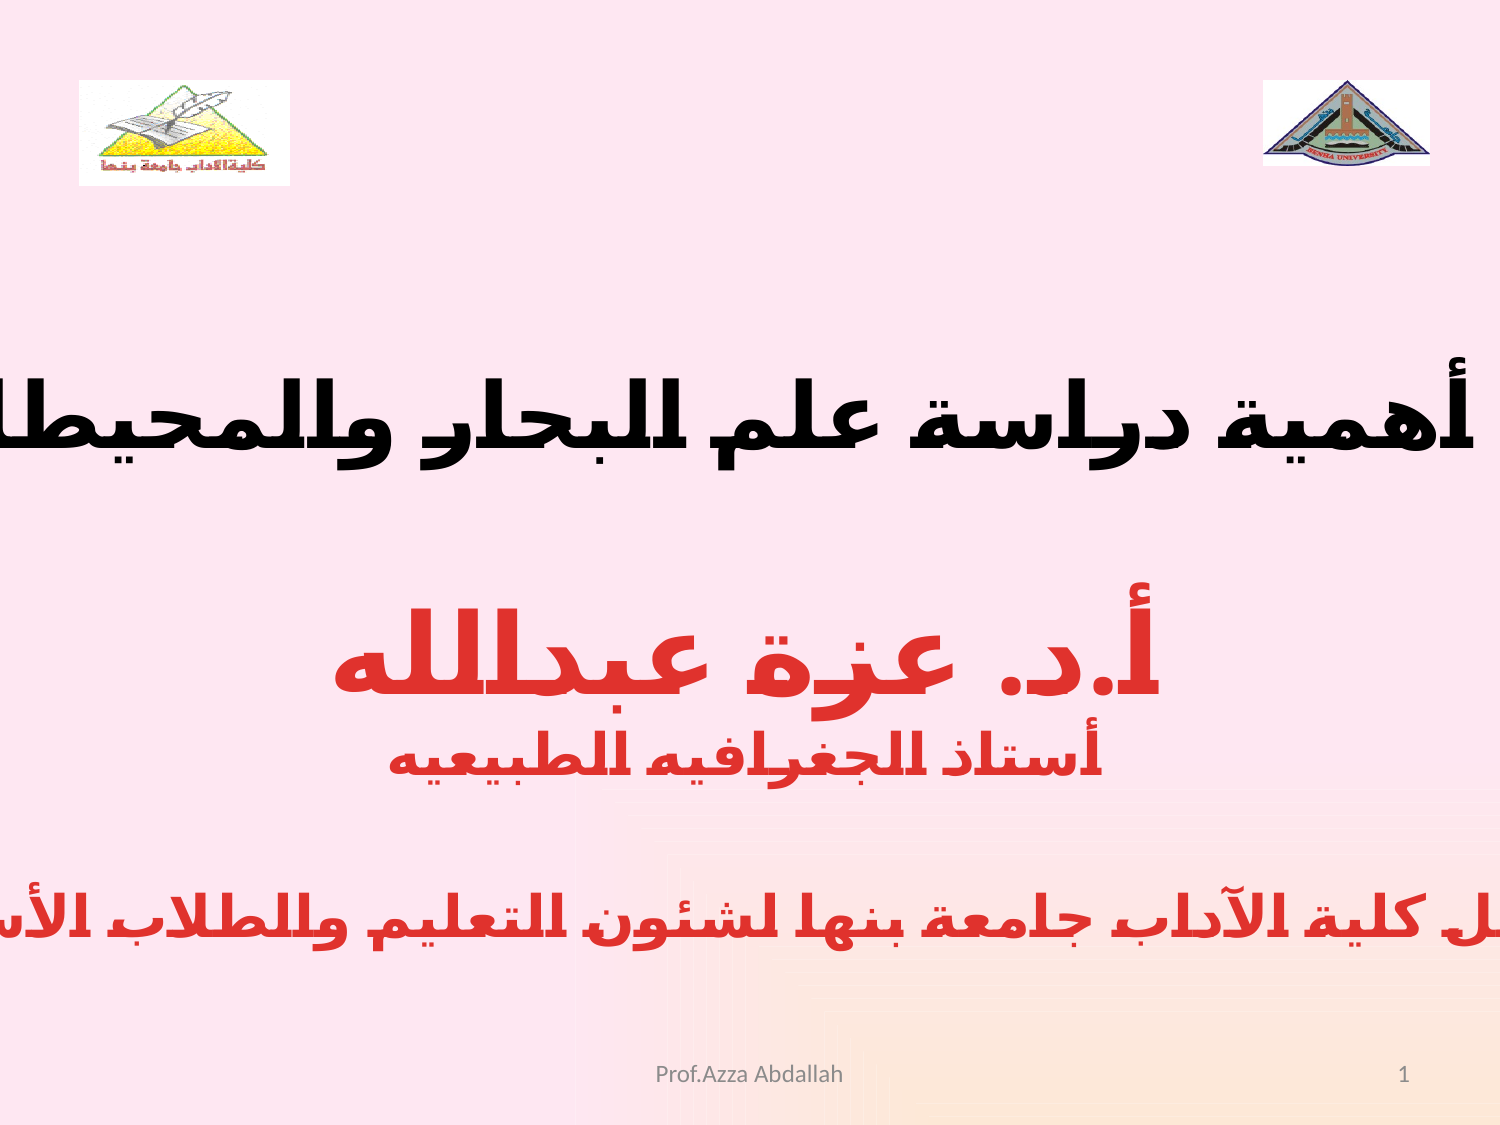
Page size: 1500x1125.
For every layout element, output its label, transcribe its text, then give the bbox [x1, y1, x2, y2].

text_box وكيل كلية الآداب جامعة بنها لشئون التعليم والطلاب الأسبق [0, 791, 1500, 957]
picture [79, 80, 290, 186]
slide_number 1 [1074, 1042, 1425, 1103]
footer Prof.Azza Abdallah [512, 1042, 988, 1103]
text_box 2. أهمية دراسة علم البحار والمحيطات [0, 349, 1500, 475]
picture [1263, 80, 1430, 166]
text_box أ.د. عزة عبدالله أستاذ الجغرافيه الطبيعيه [313, 574, 1175, 795]
